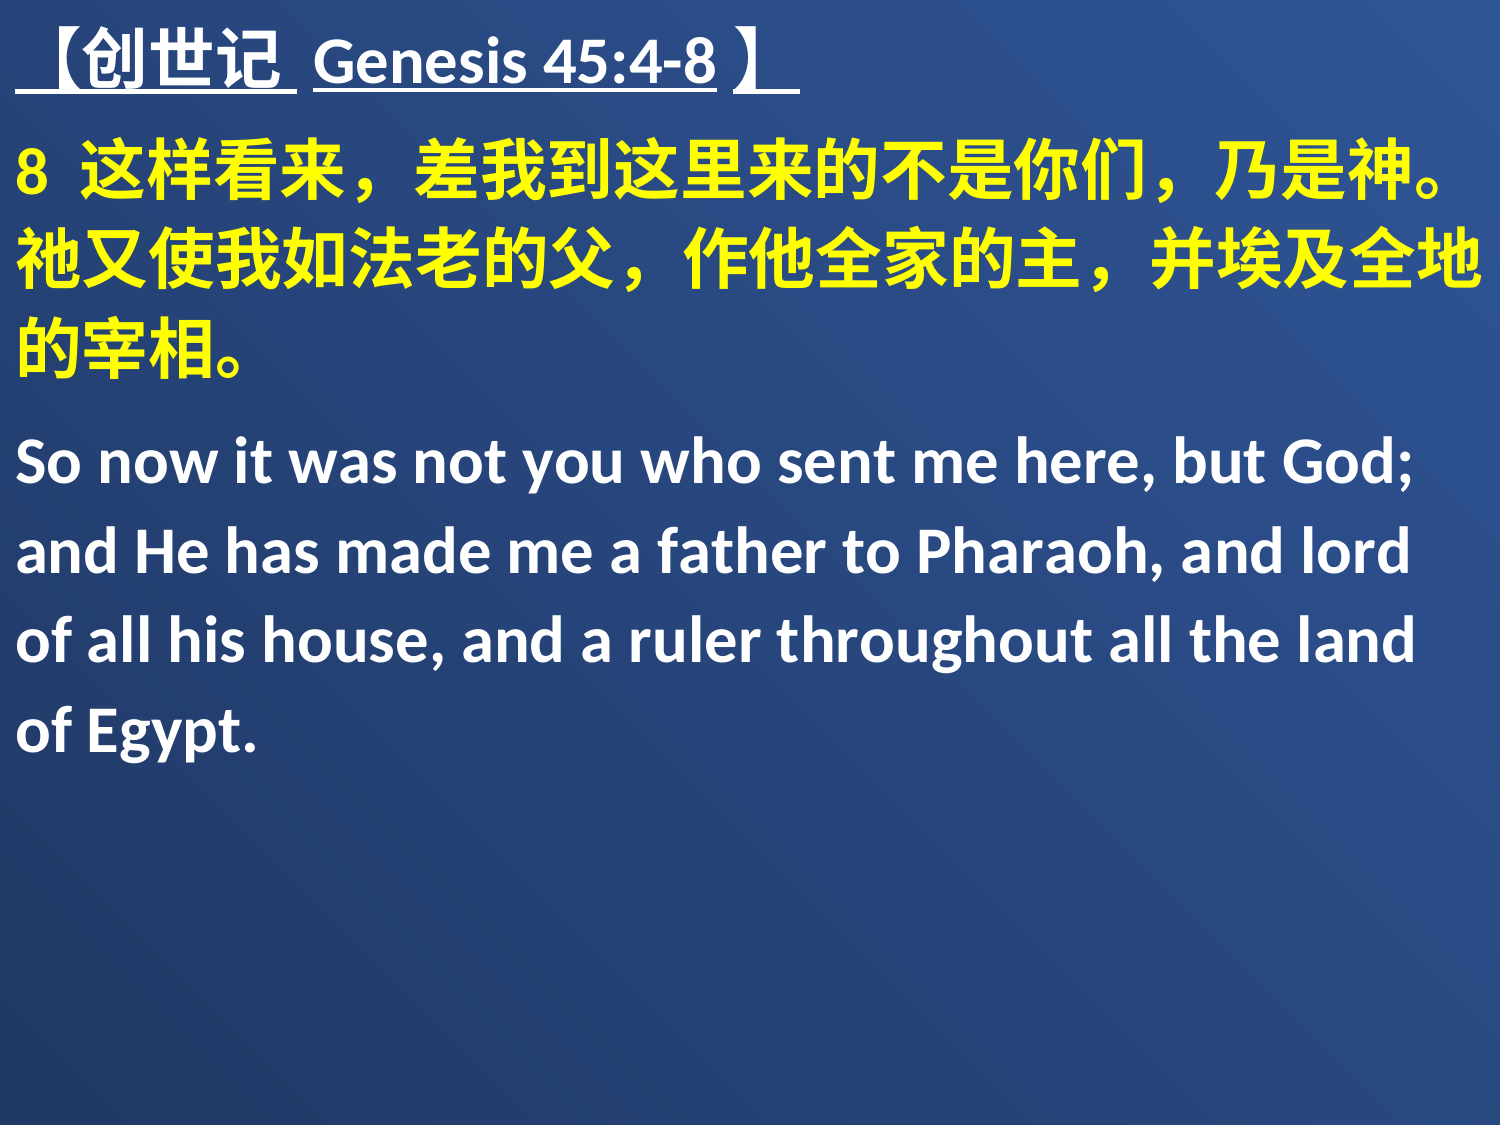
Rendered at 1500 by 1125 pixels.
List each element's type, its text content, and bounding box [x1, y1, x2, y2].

subtitle 【创世记 Genesis 45:4-8】 8 这样看来，差我到这里来的不是你们，乃是神。祂又使我如法老的父，作他全家的主，并埃及全地的宰相。 So now it was not you who sent me here, but God; and He has made me a father to Pharaoh, and lord of all his house, and a ruler throughout all the land of Egypt. [0, 0, 1500, 1125]
